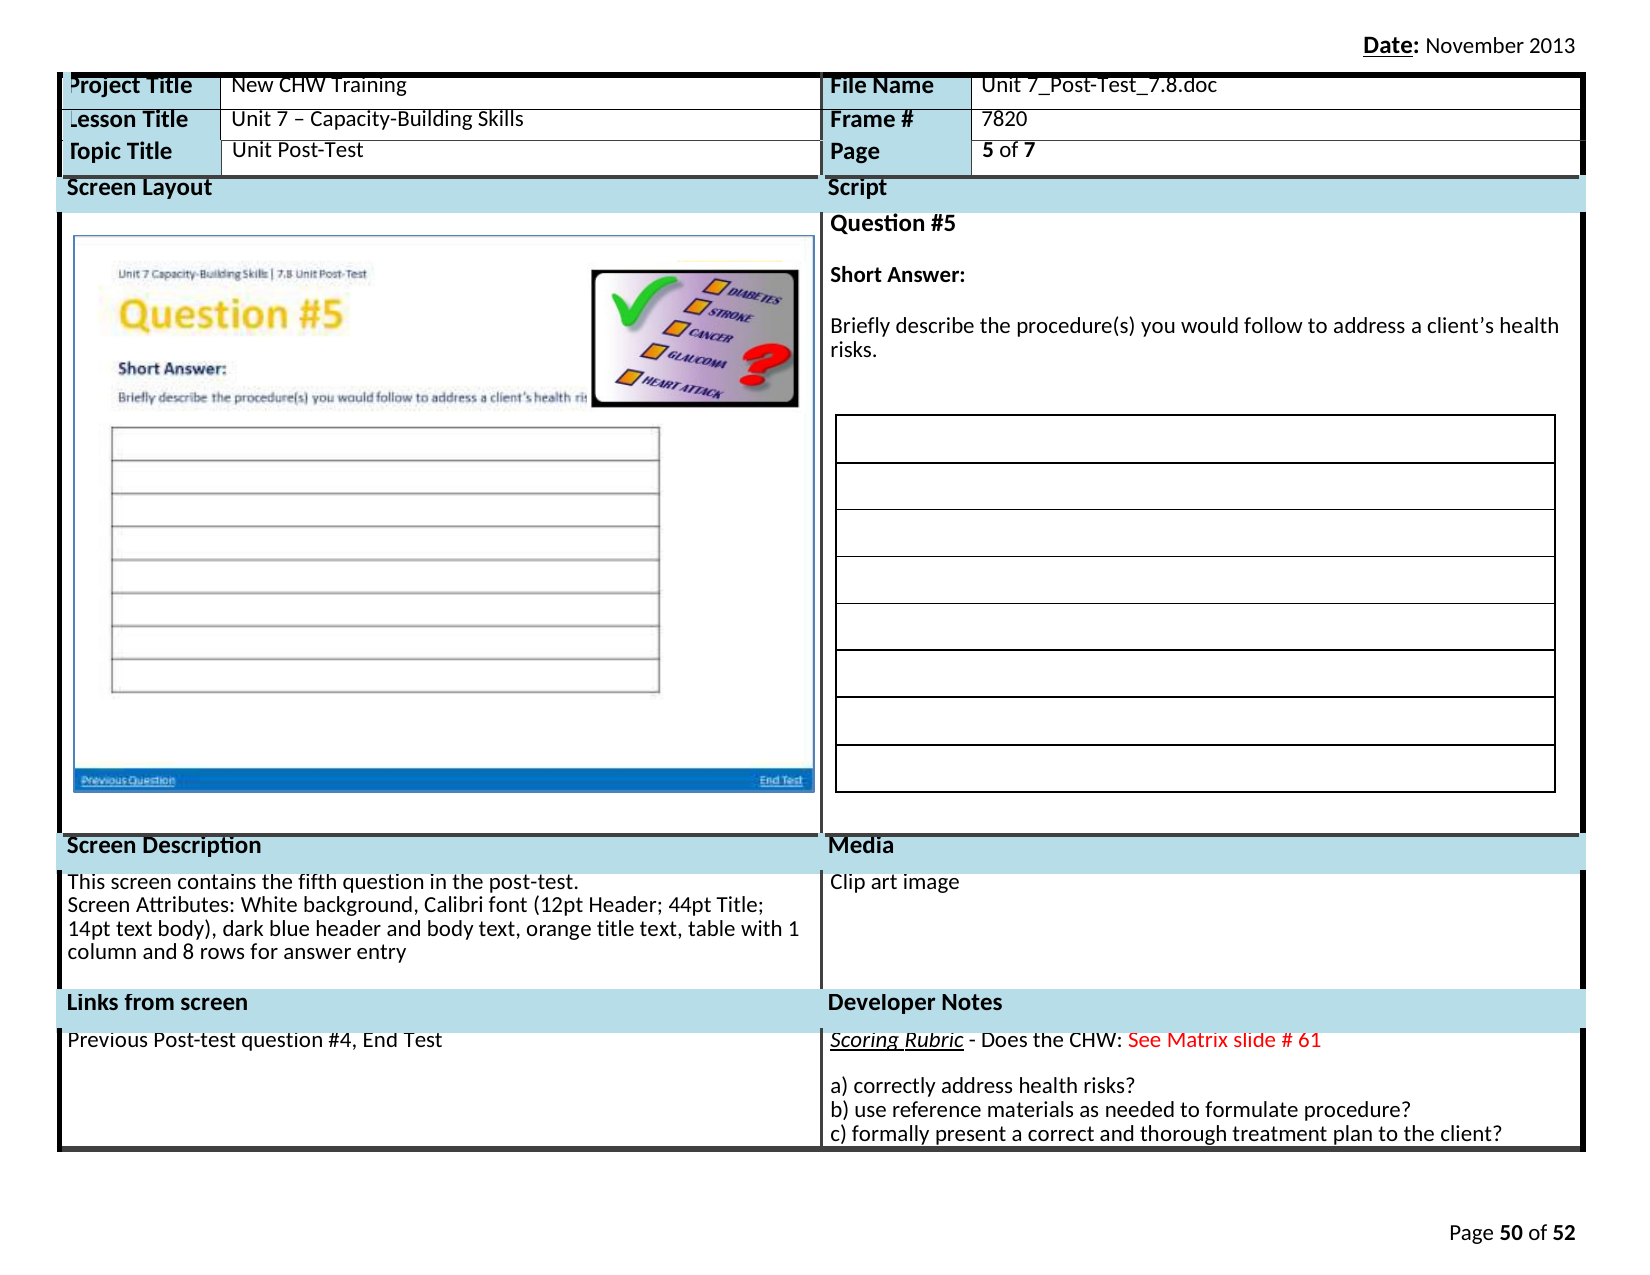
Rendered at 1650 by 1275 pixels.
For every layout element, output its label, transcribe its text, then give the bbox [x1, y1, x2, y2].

table_cell 7820 [972, 110, 1580, 140]
table_cell This screen contains the fifth question in the post-test. Screen Attributes: White background, Calibri font (12pt Header; 44pt Title; 14pt text body), dark blue header and body text, orange title text, table with 1 column and 8 rows for answer entry [62, 874, 820, 989]
table_header New CHW Training [221, 78, 820, 109]
table_header Project Title [71, 78, 220, 109]
table_cell Page [823, 141, 971, 175]
table_cell 5 of 7 [972, 141, 1580, 175]
table_cell [837, 557, 1554, 603]
table_cell Scoring Rubric - Does the CHW: See Matrix slide # 61 correctly address health risks? use reference materials as needed to formulate procedure? formally present a correct and thorough treatment plan to the client? [823, 1033, 1580, 1146]
table_header File Name [823, 78, 971, 109]
table_cell Clip art image [823, 874, 1580, 989]
table_cell [837, 651, 1554, 696]
table_cell Unit 7 – Capacity-Building Skills [221, 110, 820, 140]
table_cell Links from screen [63, 994, 818, 1028]
table_header [837, 416, 1554, 462]
table_cell Topic Title [71, 141, 221, 175]
table_cell [837, 464, 1554, 509]
table_cell [837, 510, 1554, 556]
table_cell Script [825, 179, 1579, 212]
table_cell [837, 746, 1554, 791]
text_box Page 50 of 52 [1447, 1218, 1577, 1249]
table_cell Lesson Title [71, 110, 220, 140]
table_cell Unit Post-Test [222, 141, 820, 175]
table_cell Developer Notes [825, 994, 1579, 1028]
table_cell [837, 698, 1554, 744]
table_cell Screen Layout [63, 179, 818, 212]
picture [587, 262, 806, 413]
table_cell [837, 604, 1554, 649]
table_cell Frame # [823, 110, 971, 140]
table_cell Media [825, 837, 1579, 870]
table_cell Screen Description [63, 837, 818, 870]
table_cell Previous Post-test question #4, End Test [62, 1033, 820, 1146]
table_header Unit 7_Post-Test_7.8.doc [972, 78, 1580, 109]
text_box Date: November 2013 [1361, 28, 1578, 63]
table_cell [62, 213, 820, 833]
table_cell Question #5 Short Answer: Briefly describe the procedure(s) you would follow to address a client’s health risks. [823, 213, 1580, 833]
